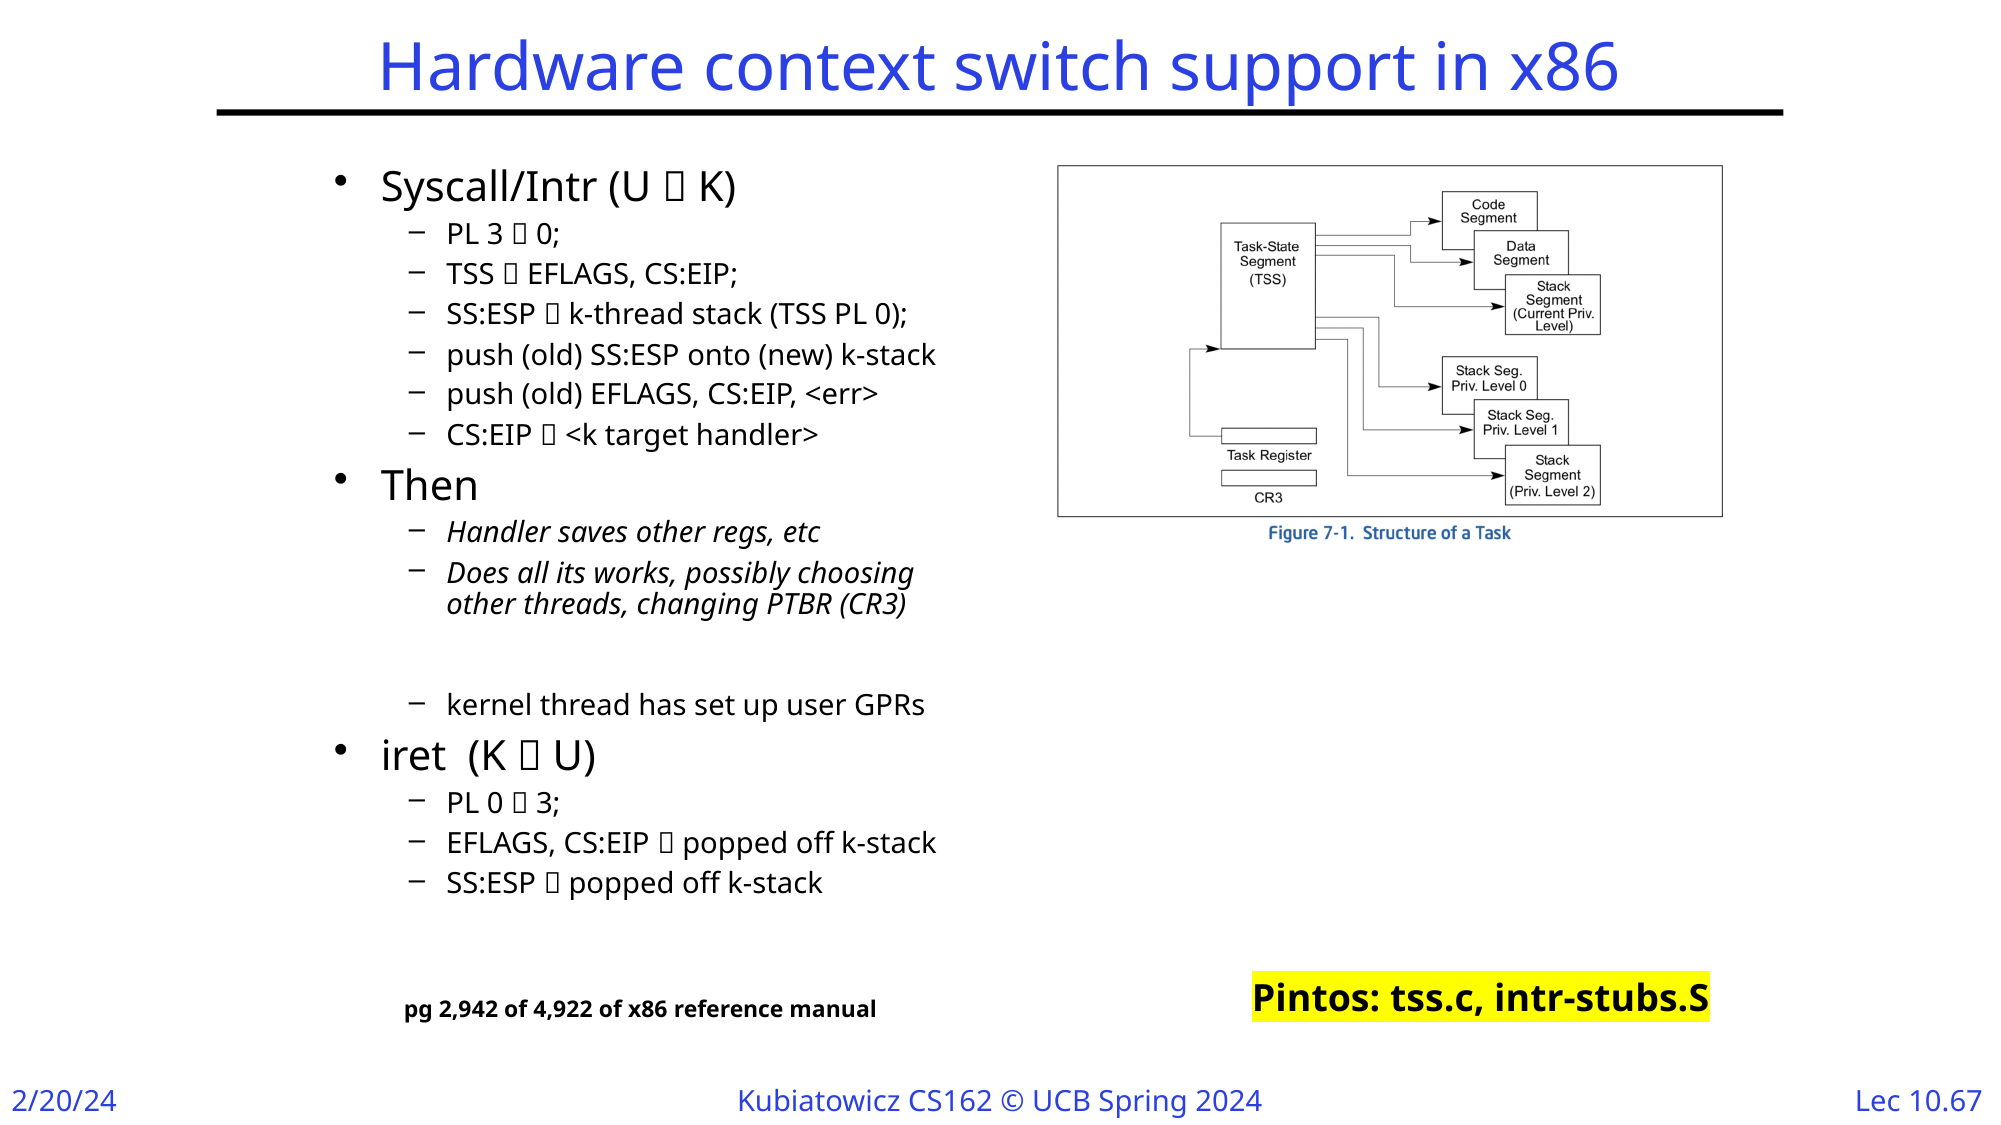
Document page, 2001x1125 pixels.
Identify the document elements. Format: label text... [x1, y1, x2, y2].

list Syscall/Intr (U  K) PL 3  0; TSS  EFLAGS, CS:EIP; SS:ESP  k-thread stack (TSS PL 0); push (old) SS:ESP onto (new) k-stack push (old) EFLAGS, CS:EIP, <err> CS:EIP  <k target handler> Then Handler saves other regs, etc Does all its works, possibly choosing other threads, changing PTBR (CR3) kernel thread has set up user GPRs iret (K  U) PL 0  3; EFLAGS, CS:EIP  popped off k-stack SS:ESP  popped off k-stack [319, 158, 1006, 1046]
text_box Pintos: tss.c, intr-stubs.S [1237, 966, 1725, 1027]
title Hardware context switch support in x86 [333, 24, 1667, 113]
text_box pg 2,942 of 4,922 of x86 reference manual [389, 987, 893, 1030]
picture [1049, 158, 1737, 546]
